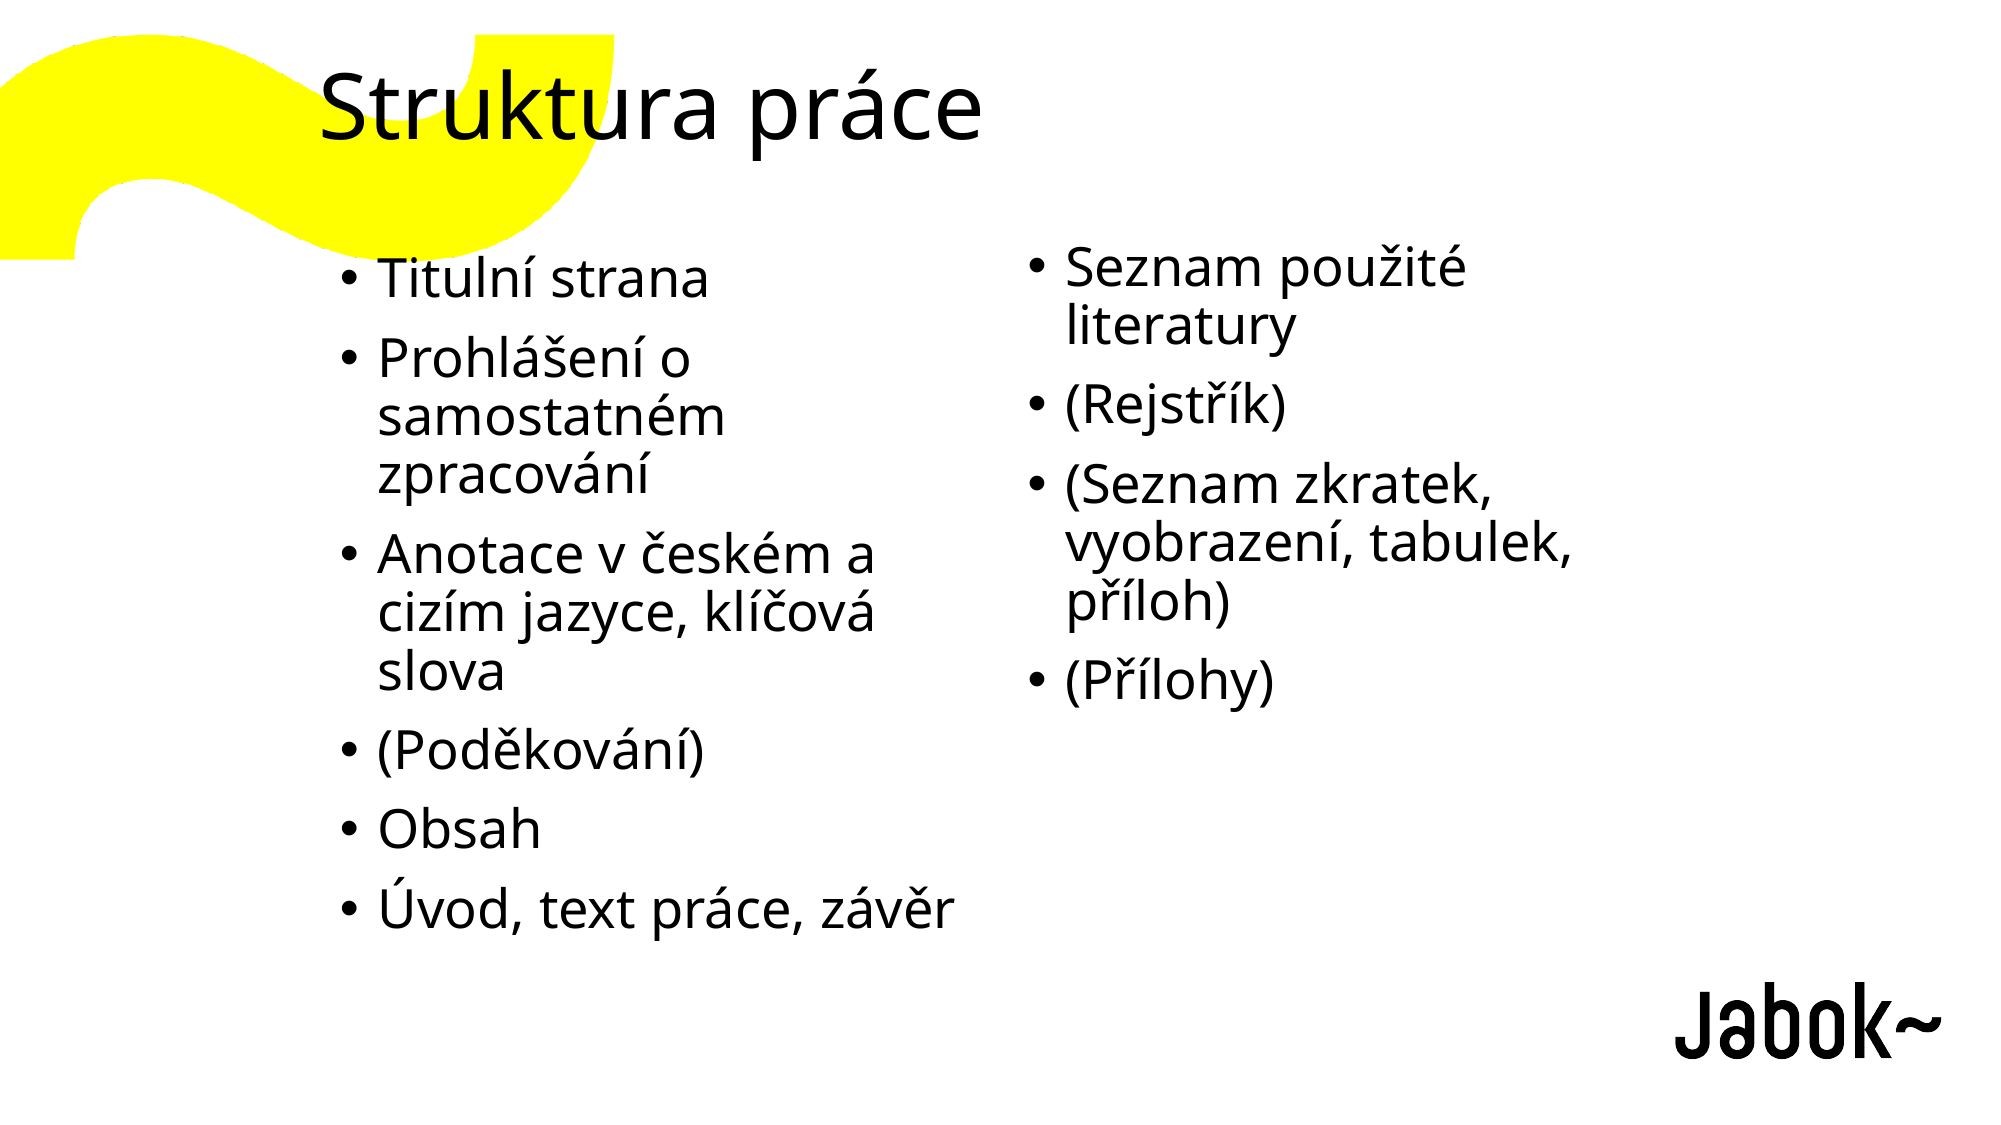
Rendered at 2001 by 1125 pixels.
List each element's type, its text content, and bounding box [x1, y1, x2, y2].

list Seznam použité literatury (Rejstřík) (Seznam zkratek, vyobrazení, tabulek, příloh) (Přílohy) [1012, 231, 1675, 1005]
title Struktura práce [303, 0, 1654, 220]
picture [1603, 874, 2001, 1125]
list Titulní strana Prohlášení o samostatném zpracování Anotace v českém a cizím jazyce, klíčová slova (Poděkování) Obsah Úvod, text práce, závěr [324, 243, 988, 1005]
